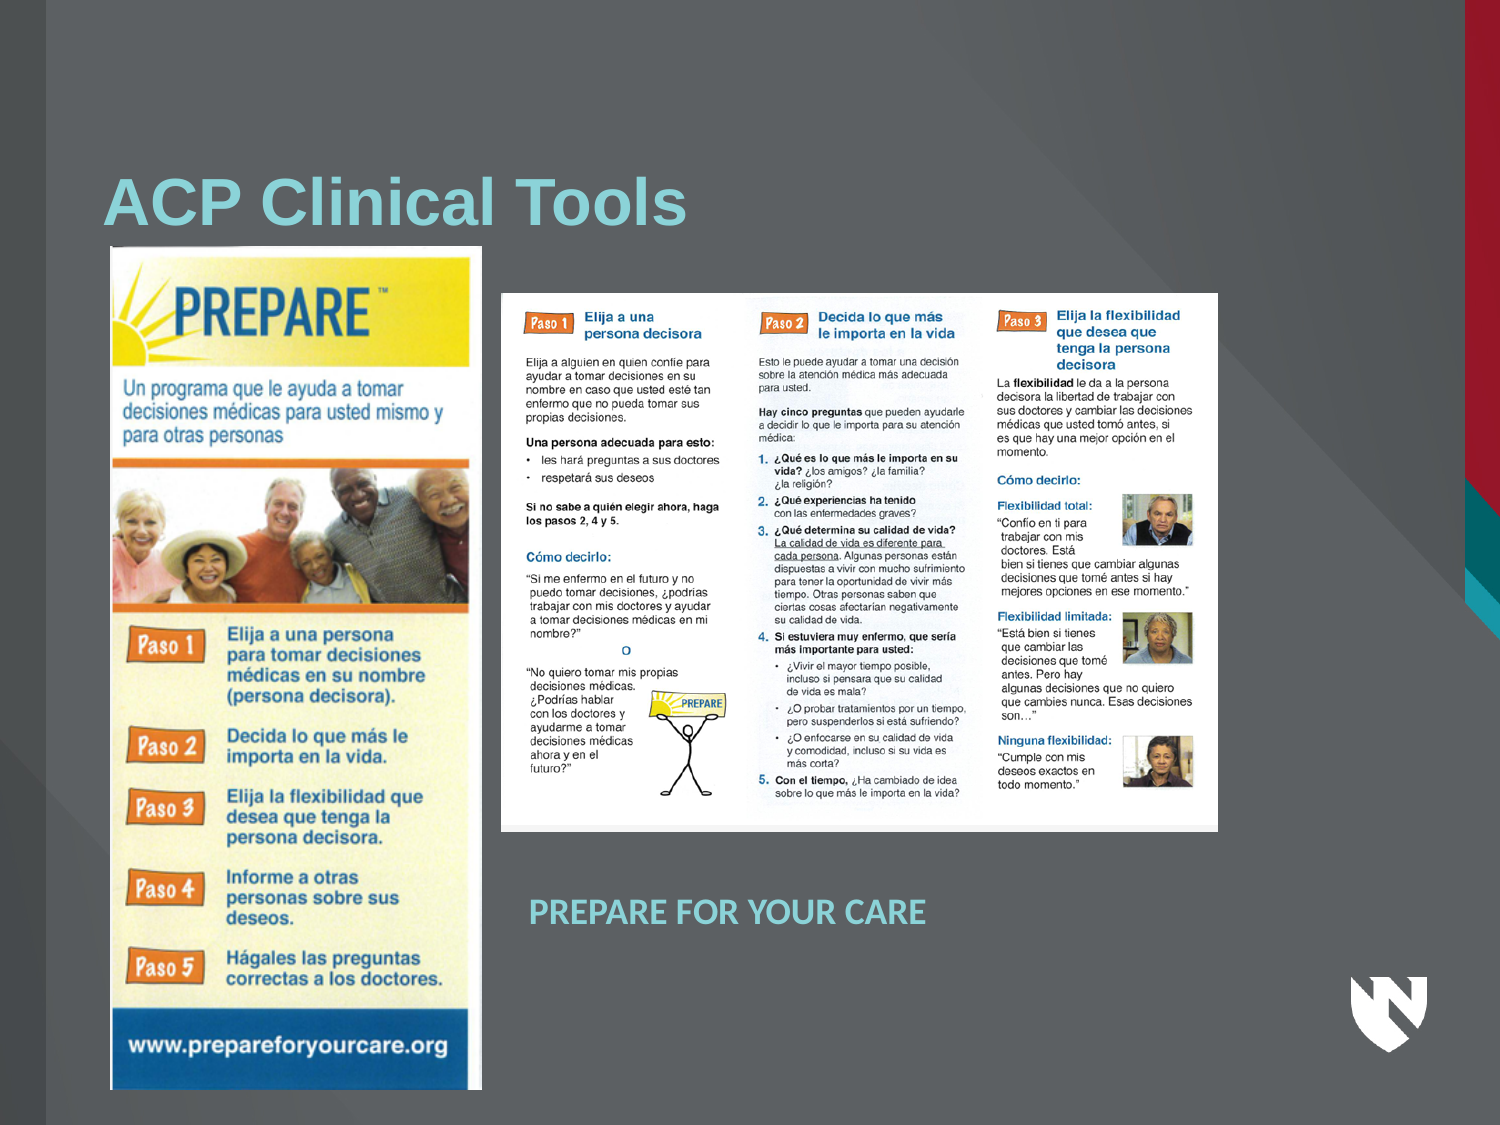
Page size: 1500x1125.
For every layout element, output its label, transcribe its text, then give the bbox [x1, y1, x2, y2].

picture [0, 0, 1500, 1125]
text_box PREPARE FOR YOUR CARE [514, 880, 1184, 940]
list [500, 292, 1218, 833]
title ACP Clinical Tools [60, 33, 1309, 247]
